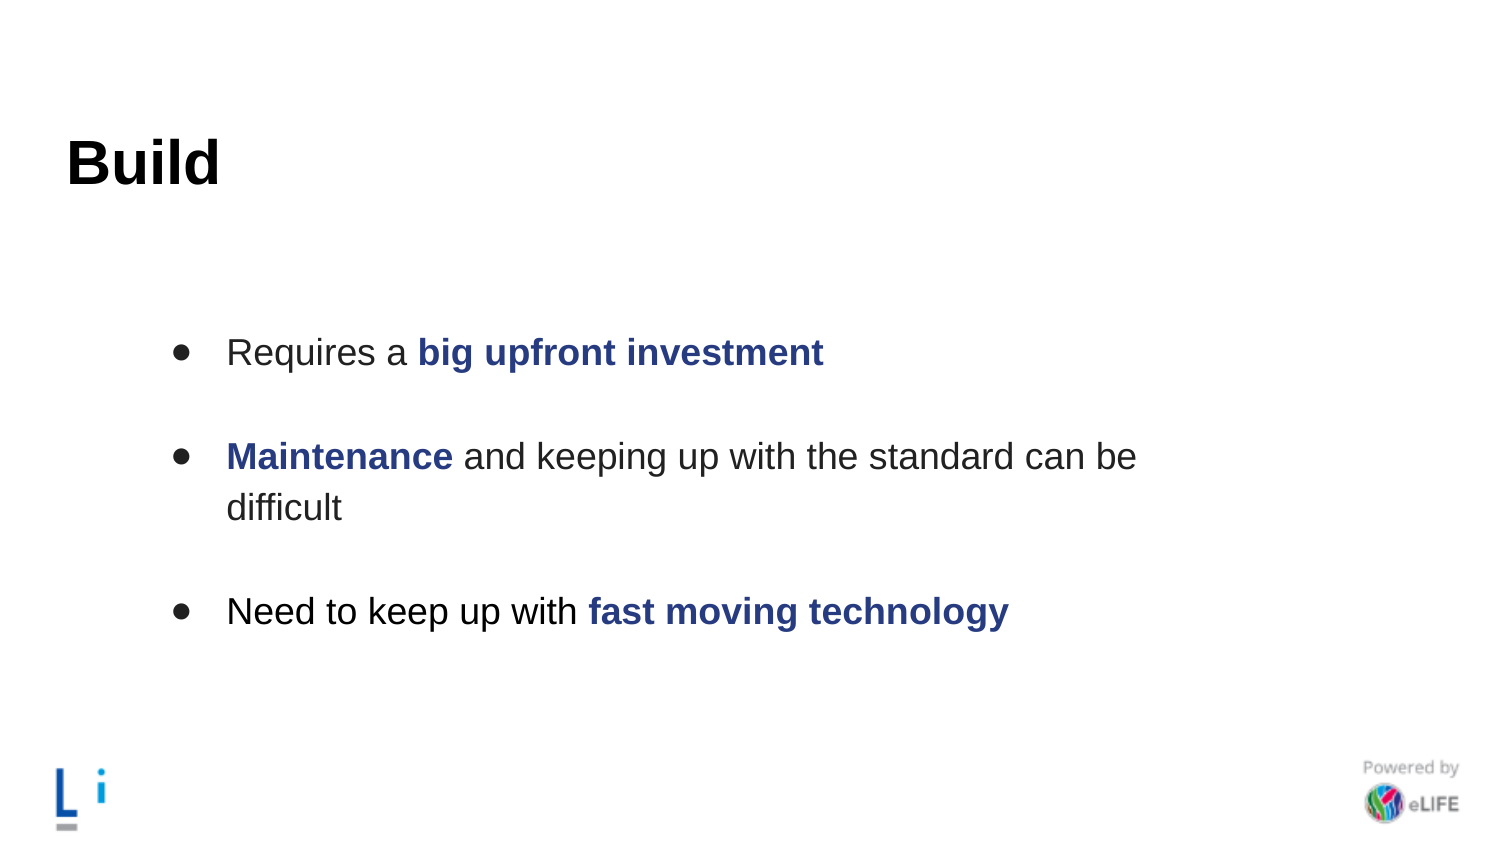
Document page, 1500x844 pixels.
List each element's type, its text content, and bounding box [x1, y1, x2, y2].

subtitle Requires a big upfront investment Maintenance and keeping up with the standard can be difficult Need to keep up with fast moving technology [136, 271, 1181, 737]
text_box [39, 739, 1488, 844]
title Build [51, 107, 1299, 213]
